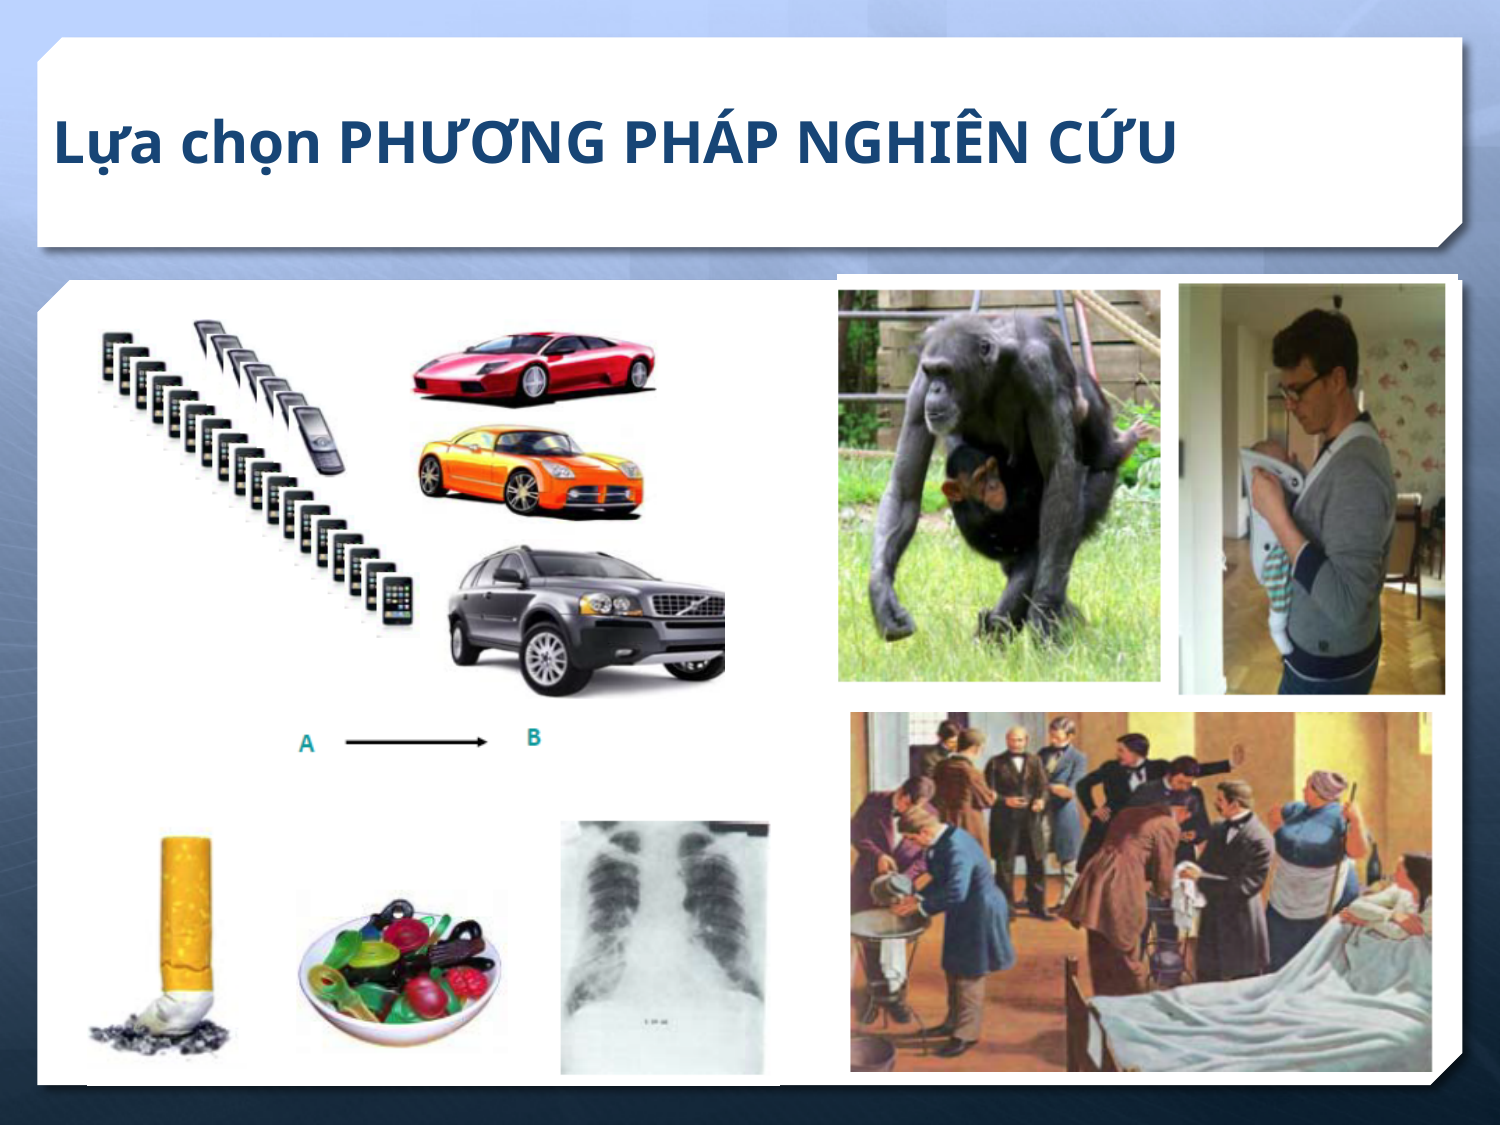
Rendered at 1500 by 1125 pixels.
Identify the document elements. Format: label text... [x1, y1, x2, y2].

picture [849, 711, 1438, 1073]
picture [86, 699, 781, 1087]
title Lựa chọn PHƯƠNG PHÁP NGHIÊN CỨU [37, 89, 1413, 183]
picture [836, 274, 1459, 701]
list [86, 311, 726, 699]
